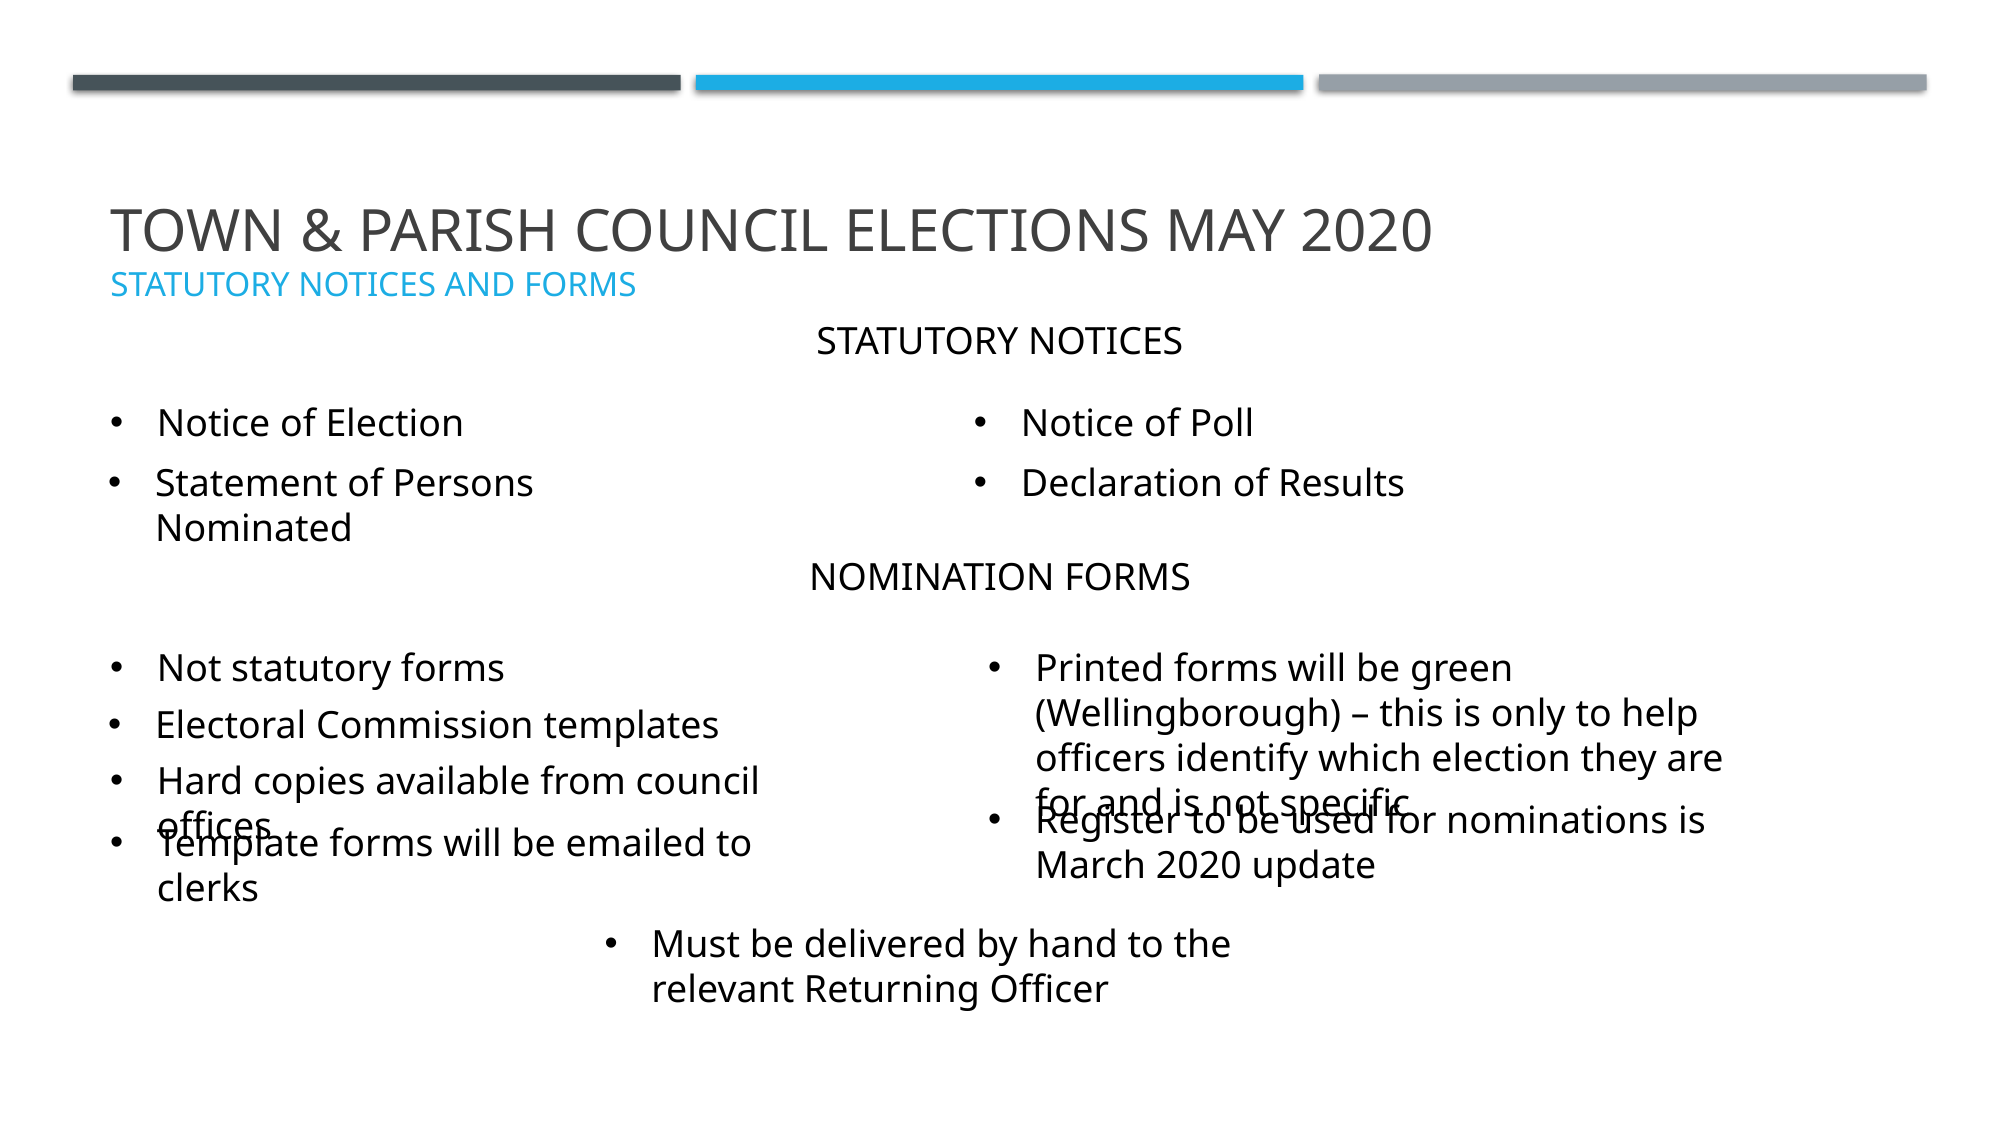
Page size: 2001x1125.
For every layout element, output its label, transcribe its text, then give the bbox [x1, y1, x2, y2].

text_box Template forms will be emailed to clerks [95, 811, 834, 917]
title TOWN & PARISH COUNCIL ELECTIONS MAY 2020 STATUTORY NOTICES AND FORMS [95, 115, 1905, 311]
text_box Hard copies available from council offices [95, 749, 834, 811]
text_box Electoral Commission templates [93, 693, 832, 754]
text_box Statement of Persons Nominated [93, 451, 700, 557]
text_box Declaration of Results [959, 451, 1566, 512]
text_box Not statutory forms [95, 636, 834, 697]
text_box Printed forms will be green (Wellingborough) – this is only to help officers identify which election they are for and is not specific [973, 636, 1766, 788]
text_box NOMINATION FORMS [473, 545, 1527, 606]
text_box Must be delivered by hand to the relevant Returning Officer [589, 912, 1329, 1018]
text_box Notice of Election [95, 391, 959, 452]
text_box STATUTORY NOTICES [473, 310, 1527, 370]
text_box Register to be used for nominations is March 2020 update [973, 788, 1766, 893]
text_box Notice of Poll [959, 391, 1766, 452]
